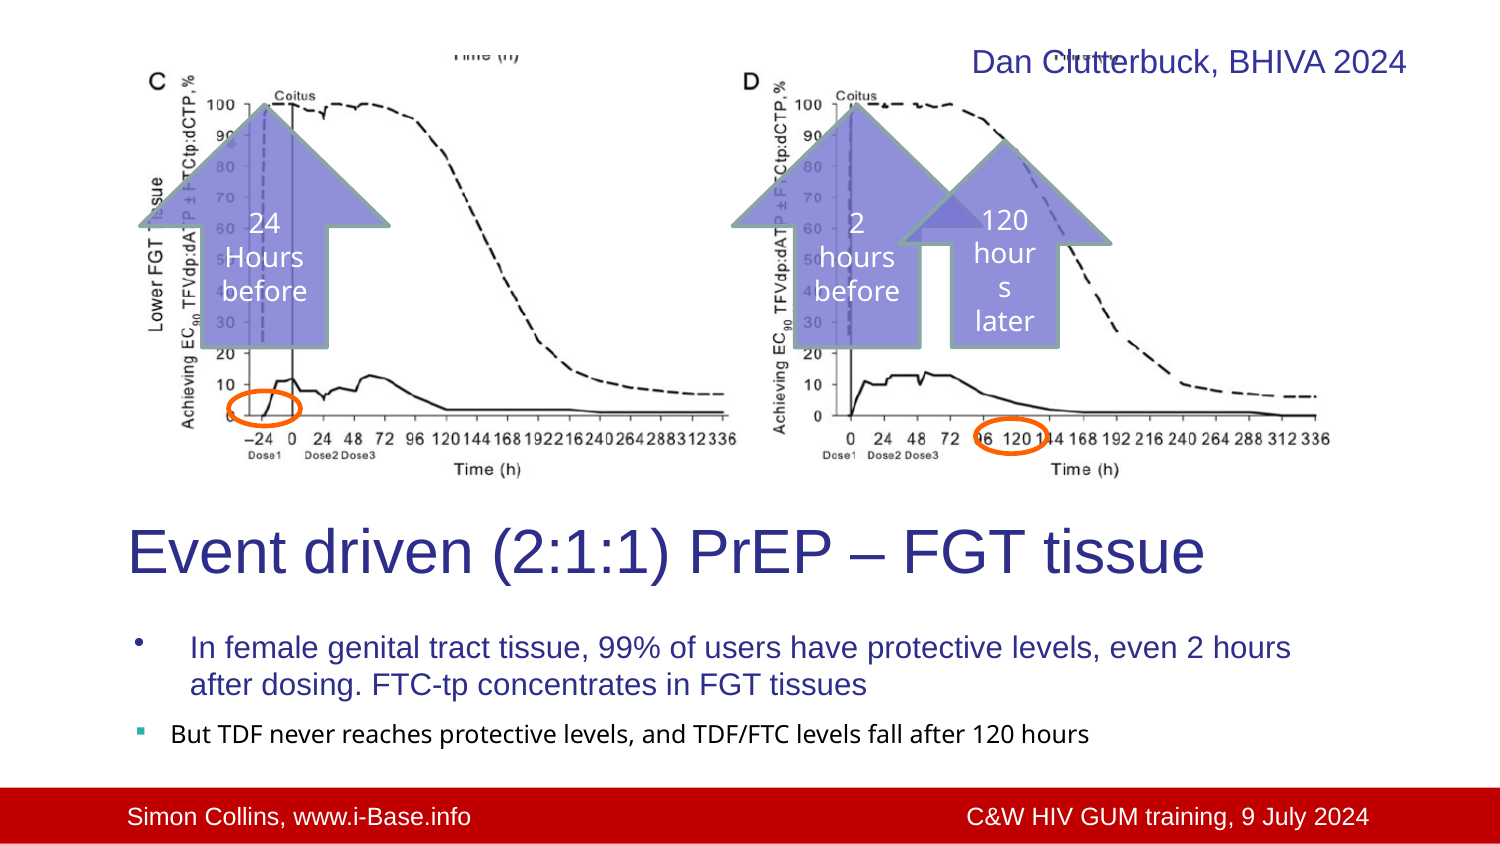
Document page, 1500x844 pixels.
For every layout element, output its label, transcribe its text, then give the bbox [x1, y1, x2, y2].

picture [132, 55, 1385, 492]
text_box But TDF never reaches protective levels, and TDF/FTC levels fall after 120 hours [123, 708, 1329, 764]
title Event driven (2:1:1) PrEP – FGT tissue [112, 490, 1318, 607]
list In female genital tract tissue, 99% of users have protective levels, even 2 hours after dosing. FTC-tp concentrates in FGT tissues [118, 606, 1324, 723]
text_box Dan Clutterbuck, BHIVA 2024 [672, 33, 1423, 88]
